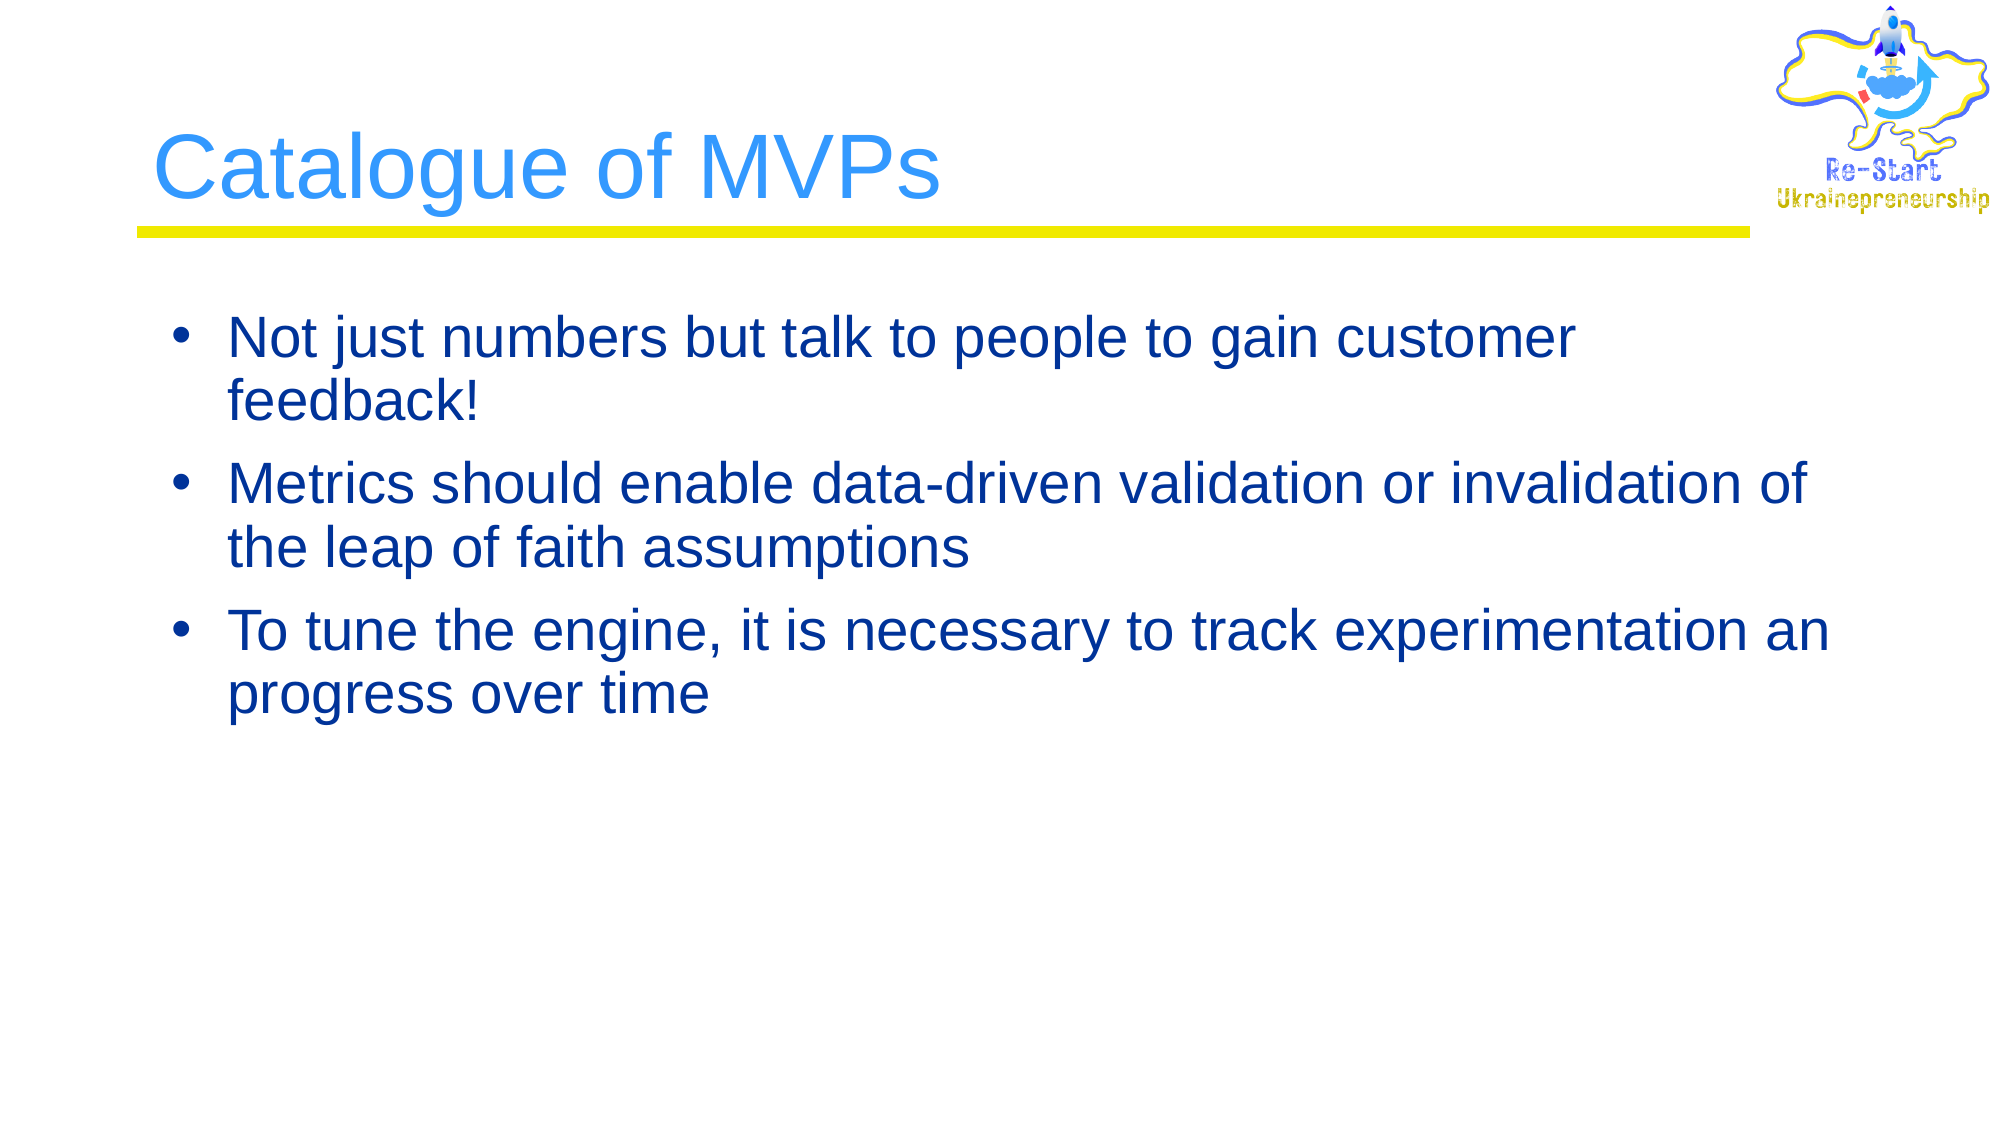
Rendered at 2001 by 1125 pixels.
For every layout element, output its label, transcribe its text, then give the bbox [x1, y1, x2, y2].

picture [1776, 5, 1990, 218]
list Not just numbers but talk to people to gain customer feedback! Metrics should enable data-driven validation or invalidation of the leap of faith assumptions To tune the engine, it is necessary to track experimentation an progress over time [137, 299, 1863, 1014]
title Catalogue of MVPs [137, 59, 1863, 278]
